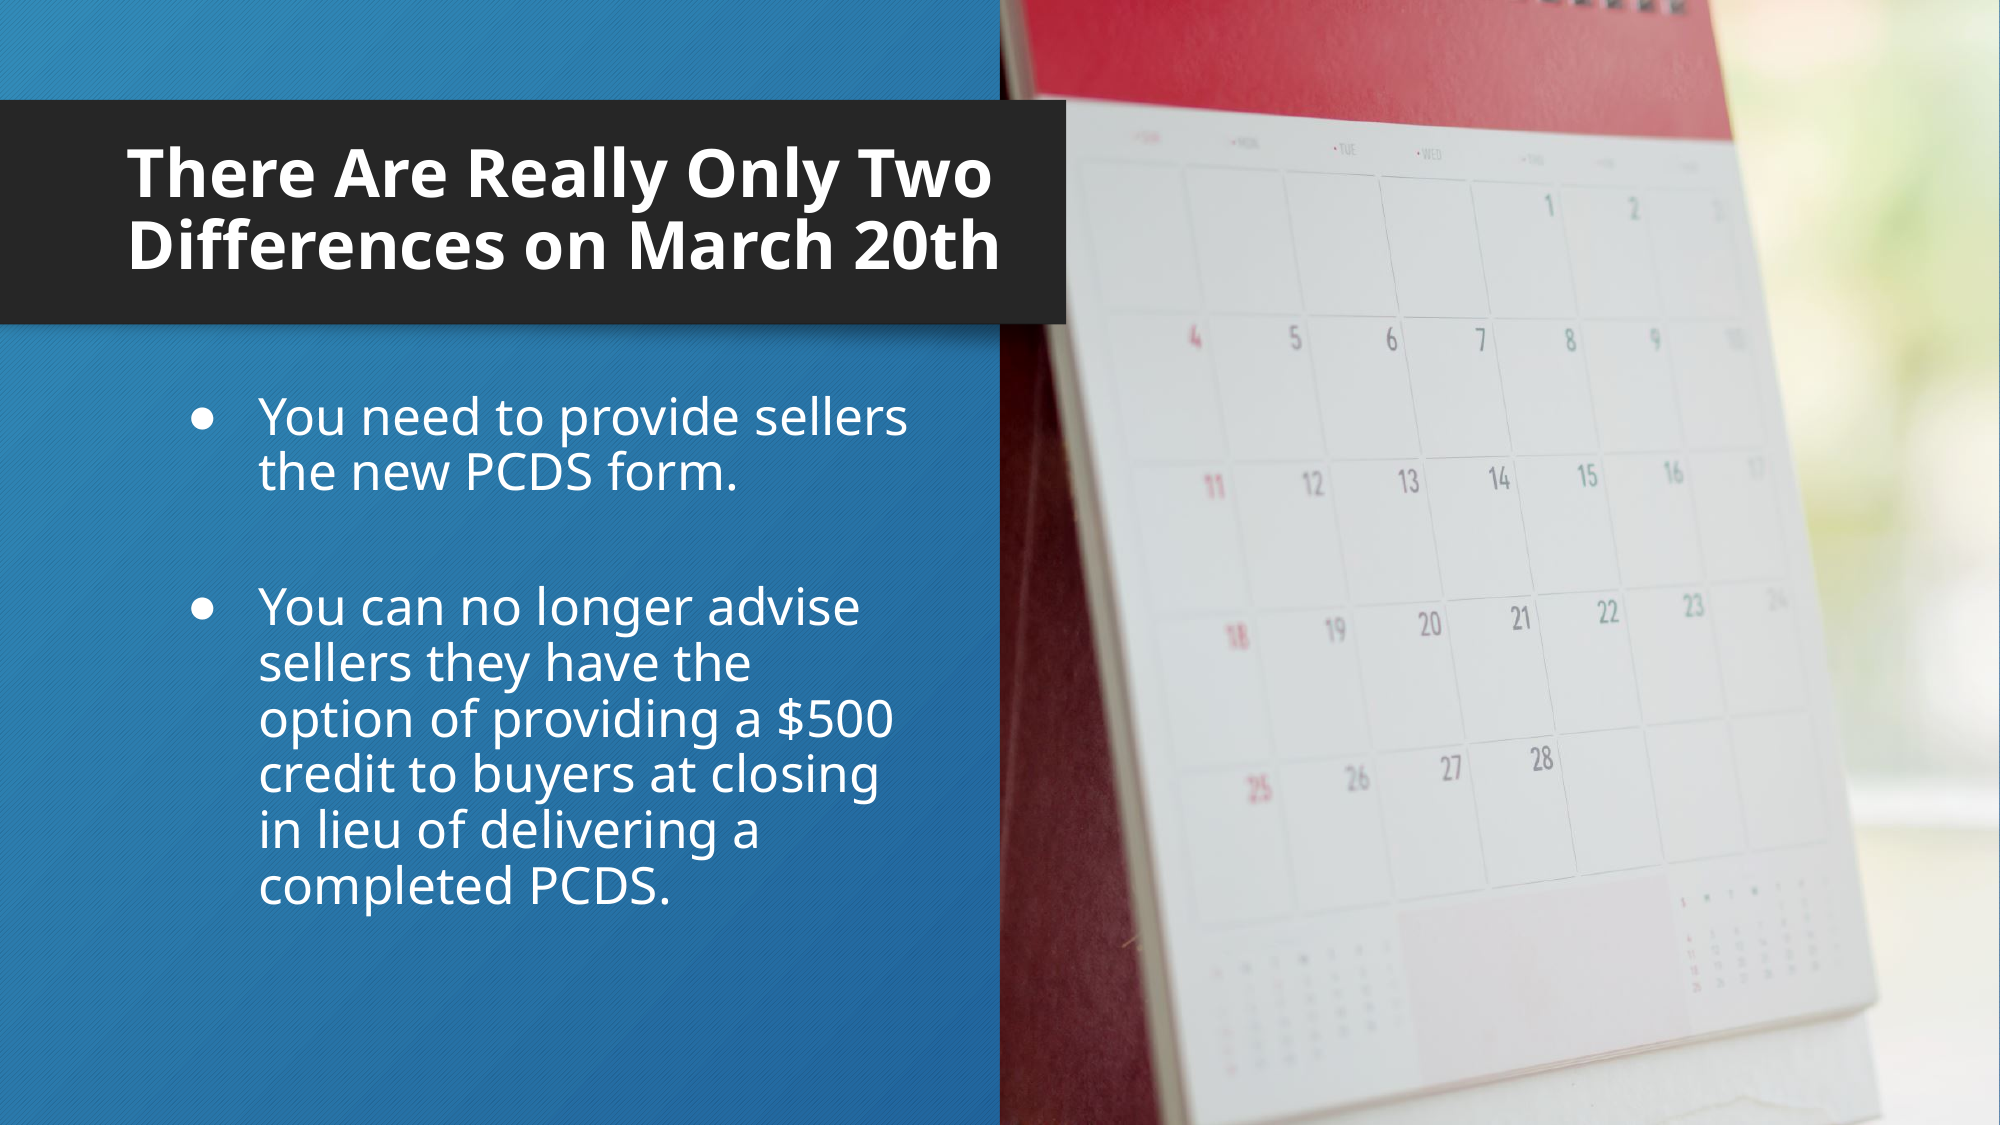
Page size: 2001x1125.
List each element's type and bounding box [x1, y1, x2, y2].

text_box [0, 367, 999, 1125]
picture [0, 0, 2000, 1125]
text_box [0, 0, 999, 322]
